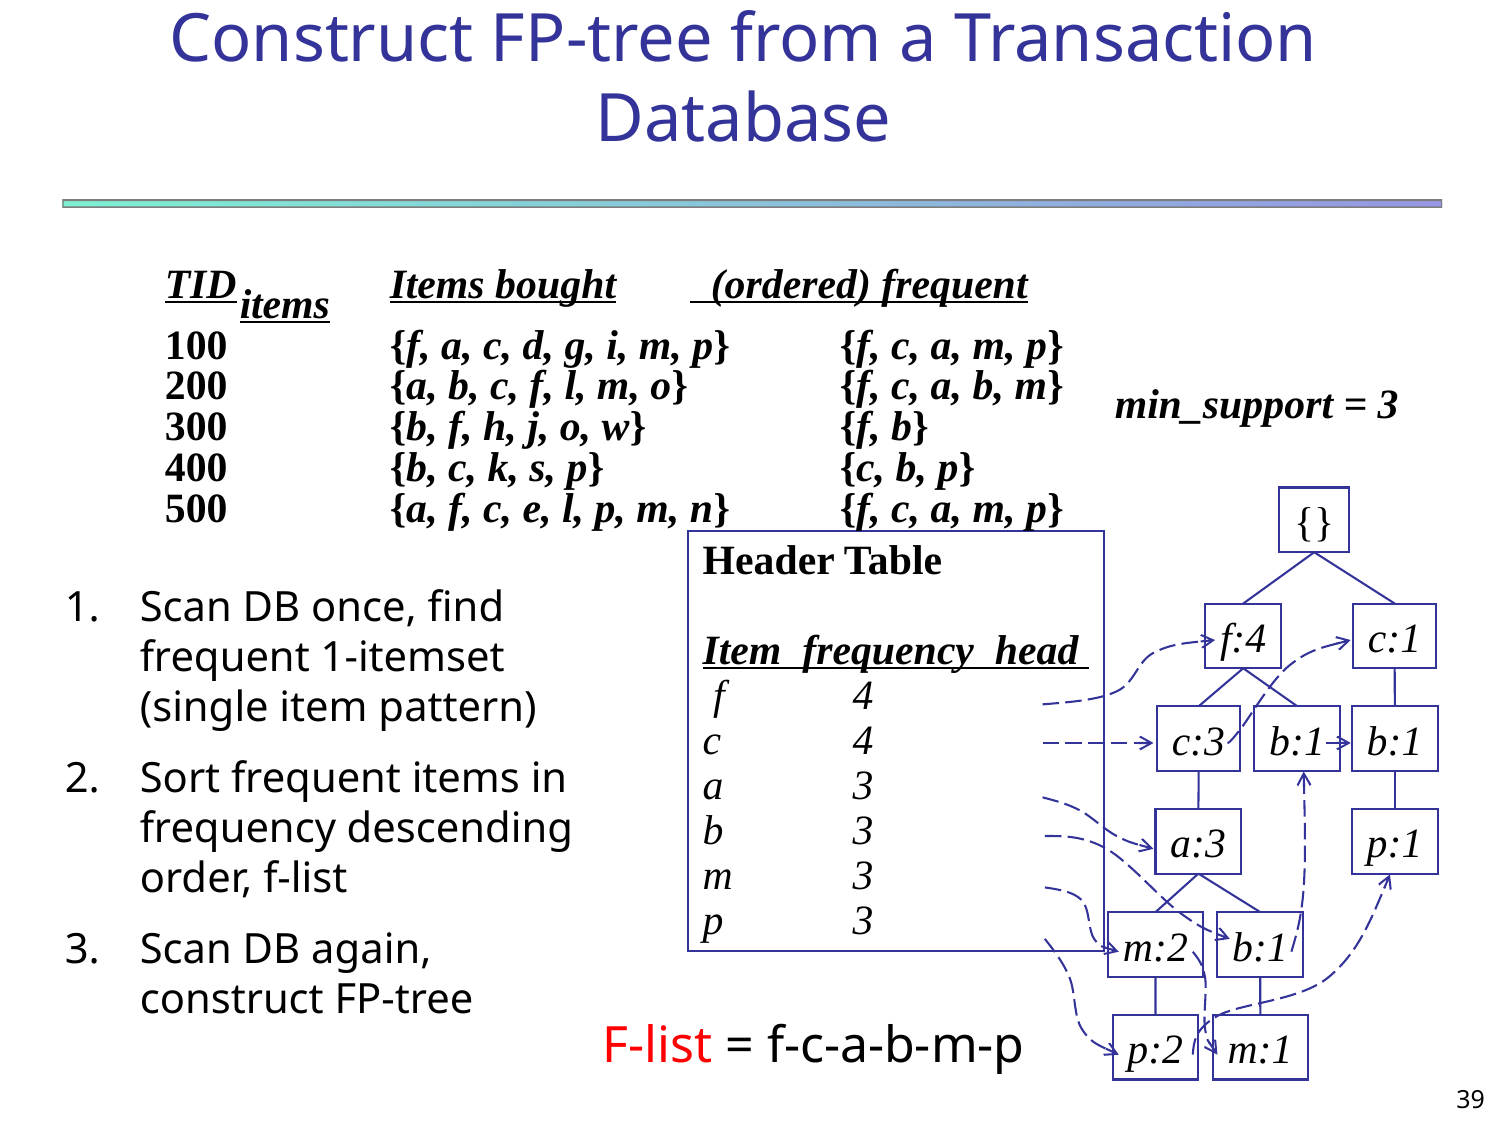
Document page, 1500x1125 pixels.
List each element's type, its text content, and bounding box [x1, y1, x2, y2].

title Construct FP-tree from a Transaction Database [24, 50, 1463, 163]
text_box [687, 487, 1439, 1083]
text_box F-list = f-c-a-b-m-p [587, 1005, 682, 1081]
text_box TID Items bought (ordered) frequent items 100 {f, a, c, d, g, i, m, p} {f, c, a, m, p} 200 {a, b, c, f, l, m, o} {f, c, a, b, m} 300 {b, f, h, j, o, w} {f, b} 400 {b, c, k, s, p} {c, b, p} 500 {a, f, c, e, l, p, m, n} {f, c, a, m, p} [150, 275, 1128, 534]
text_box min_support = 3 [1128, 387, 1444, 433]
slide_number 39 [1187, 1062, 1500, 1125]
text_box Scan DB once, find frequent 1-itemset (single item pattern) Sort frequent items in frequency descending order, f-list Scan DB again, construct FP-tree [49, 572, 638, 1029]
